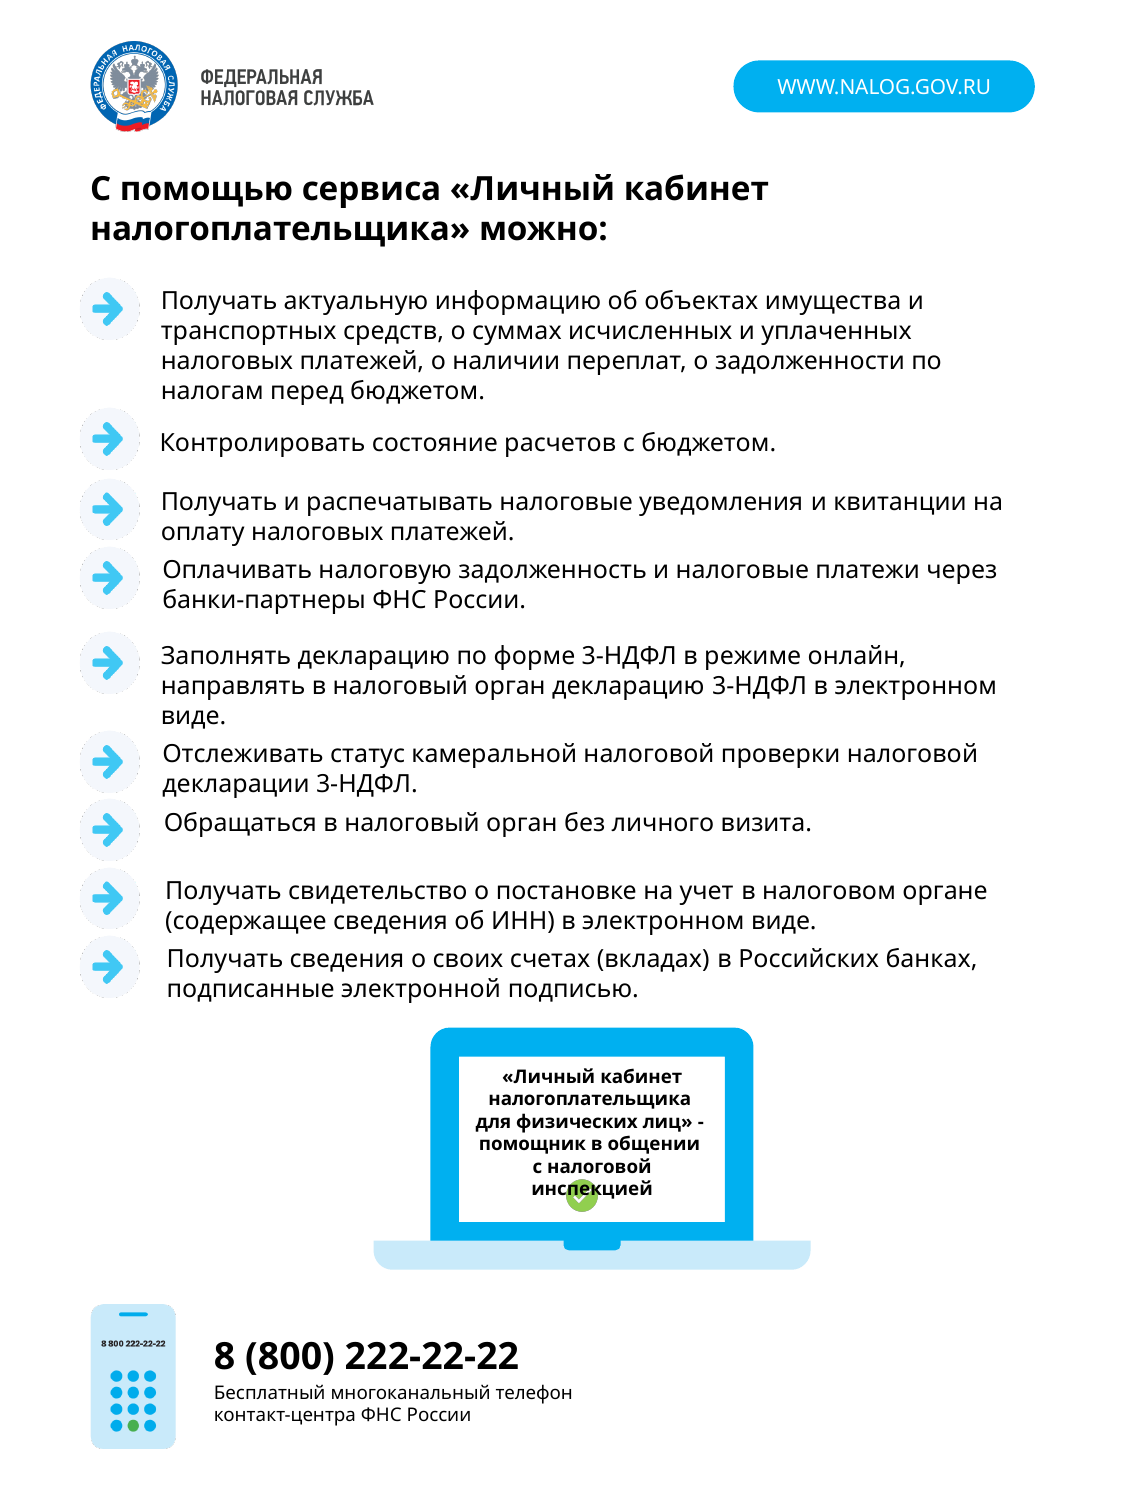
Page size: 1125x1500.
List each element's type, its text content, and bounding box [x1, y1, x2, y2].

text_box Оплачивать налоговую задолженность и налоговые платежи через банки-партнеры ФНС России. [162, 546, 1037, 622]
text_box Заполнять декларацию по форме 3-НДФЛ в режиме онлайн, направлять в налоговый орган декларацию 3-НДФЛ в электронном виде. [160, 631, 1035, 737]
text_box Получать свидетельство о постановке на учет в налоговом органе (содержащее сведения об ИНН) в электронном виде. [165, 867, 1035, 942]
text_box Получать сведения о своих счетах (вкладах) в Российских банках, подписанные электронной подписью. [166, 935, 1035, 1011]
picture [90, 41, 374, 132]
text_box С помощью сервиса «Личный кабинет налогоплательщика» можно: [89, 159, 1035, 254]
picture [77, 546, 141, 609]
picture [77, 631, 141, 694]
text_box Получать и распечатывать налоговые уведомления и квитанции на оплату налоговых платежей. [160, 478, 1035, 553]
text_box Контролировать состояние расчетов с бюджетом. [159, 419, 1035, 464]
picture [77, 277, 141, 340]
picture [90, 1304, 176, 1449]
text_box Обращаться в налоговый орган без личного визита. [163, 798, 1035, 844]
picture [77, 730, 141, 793]
picture [77, 407, 141, 470]
picture [77, 935, 141, 998]
picture [77, 798, 141, 861]
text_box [373, 1027, 811, 1271]
text_box Отслеживать статус камеральной налоговой проверки налоговой декларации 3-НДФЛ. [162, 730, 1037, 806]
picture [77, 866, 141, 930]
text_box Получать актуальную информацию об объектах имущества и транспортных средств, о суммах исчисленных и уплаченных налоговых платежей, о наличии переплат, о задолженности по налогам перед бюджетом. [160, 277, 1035, 412]
picture [77, 477, 141, 541]
